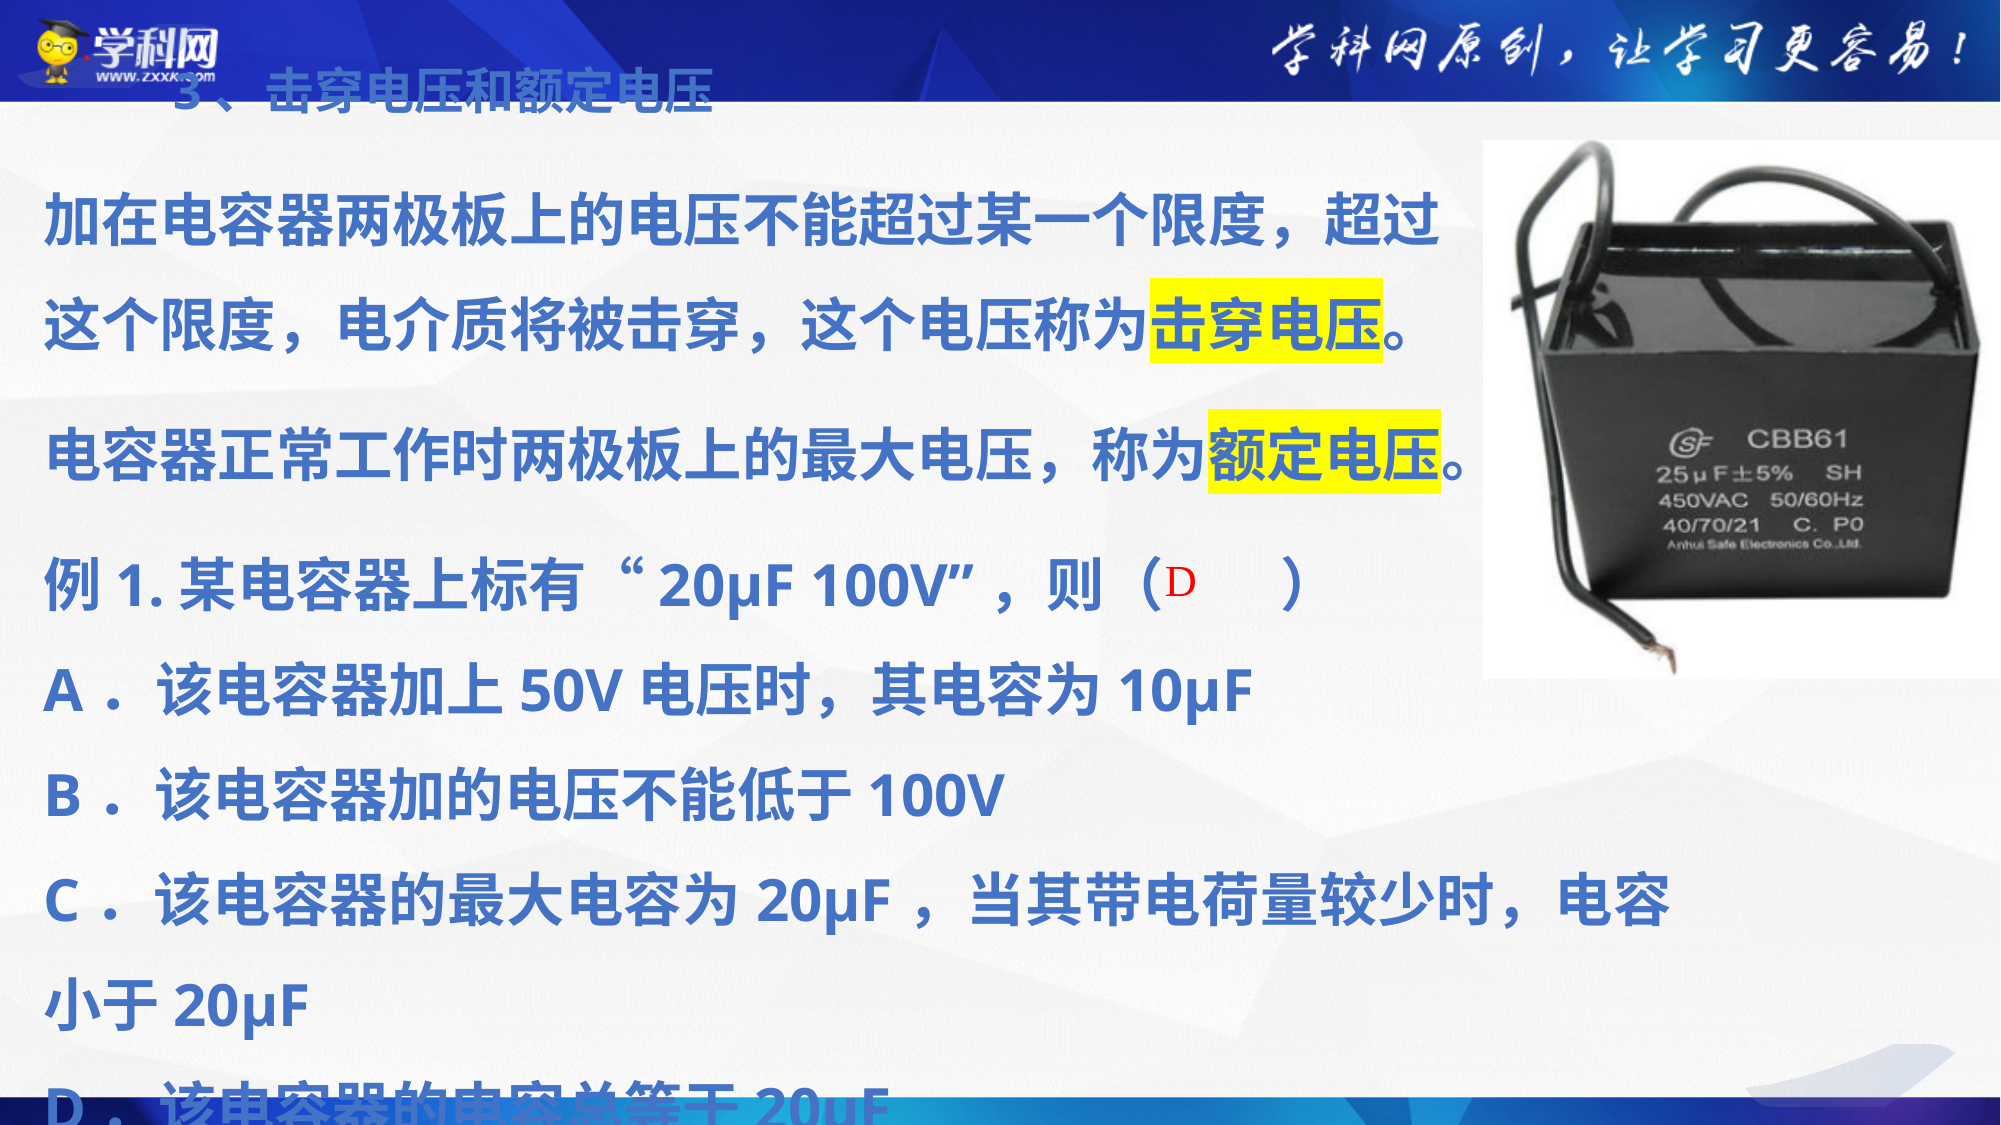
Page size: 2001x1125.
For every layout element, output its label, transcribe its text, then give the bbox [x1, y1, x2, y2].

text_box 3、击穿电压和额定电压 [158, 21, 1159, 127]
text_box 例1.某电容器上标有“20μF 100V”，则（ ） A．该电容器加上50V电压时，其电容为10μF B．该电容器加的电压不能低于100V C．该电容器的最大电容为20μF，当其带电荷量较少时，电容小于20μF D．该电容器的电容总等于20μF [28, 505, 1687, 1125]
picture [0, 0, 2001, 1125]
text_box 电容器正常工作时两极板上的最大电压，称为额定电压。 [28, 376, 1481, 496]
text_box 加在电容器两极板上的电压不能超过某一个限度，超过 这个限度，电介质将被击穿，这个电压称为击穿电压。 [28, 140, 1483, 365]
text_box D [1143, 544, 1219, 613]
